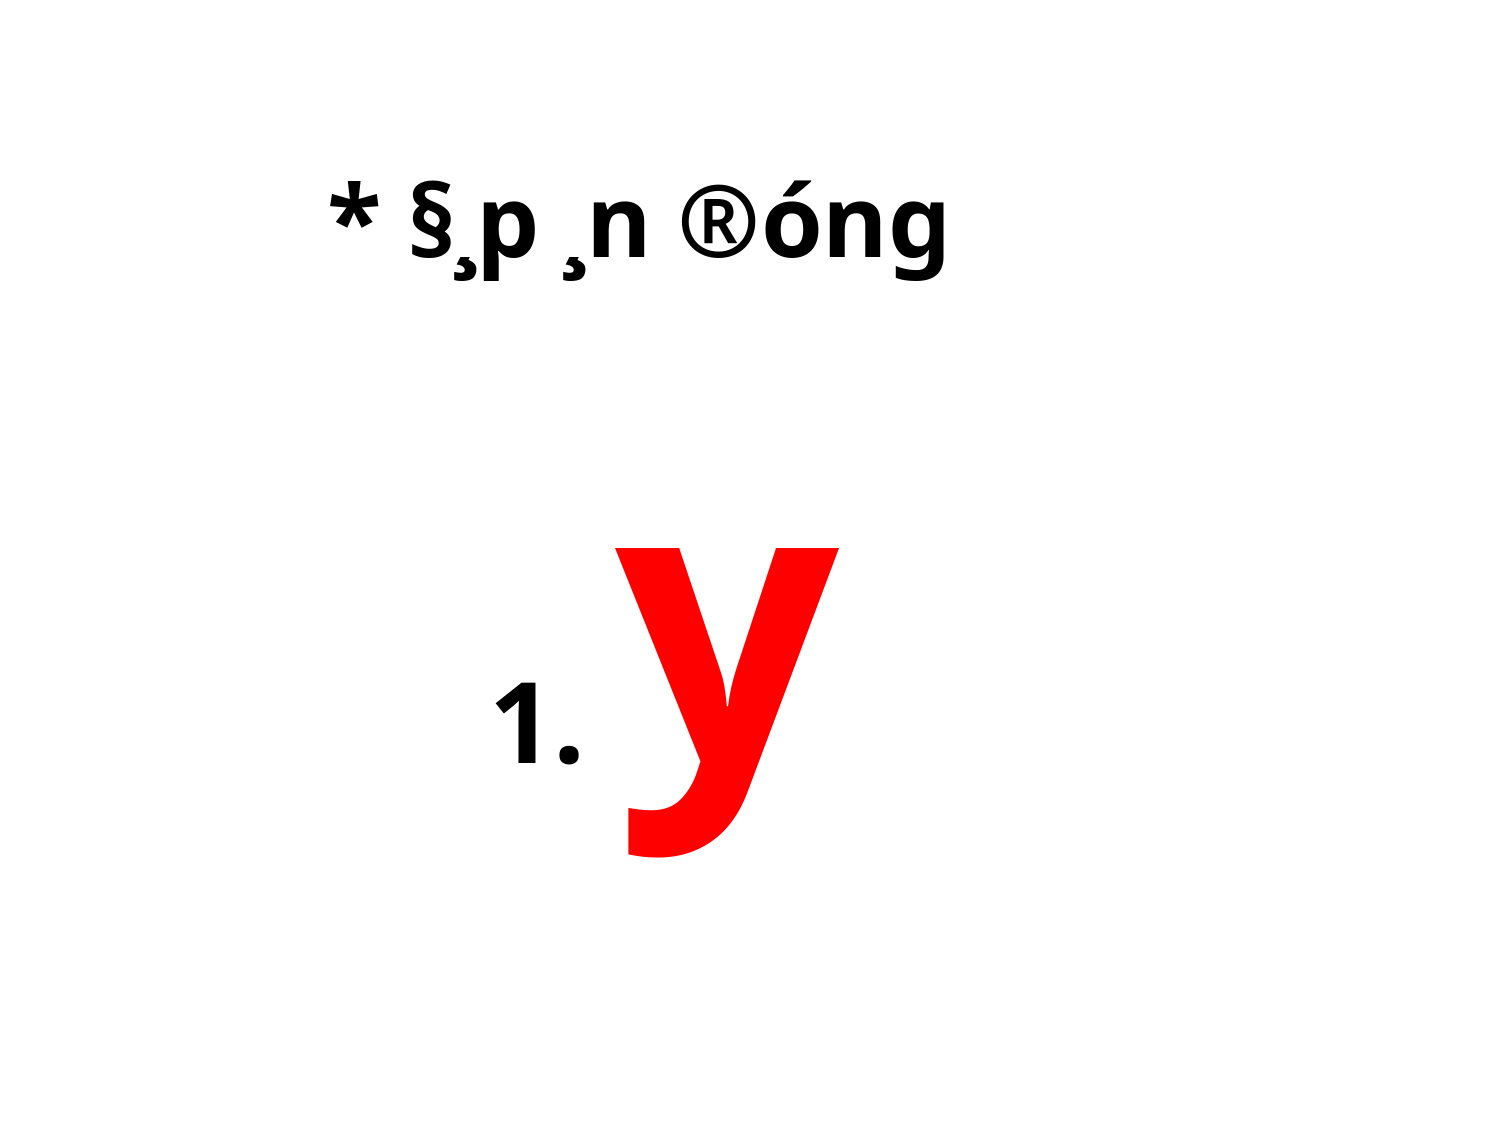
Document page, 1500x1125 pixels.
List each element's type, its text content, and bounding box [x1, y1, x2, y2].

text_box 1. y [474, 362, 863, 850]
text_box * §¸p ¸n ®óng [312, 149, 1188, 285]
